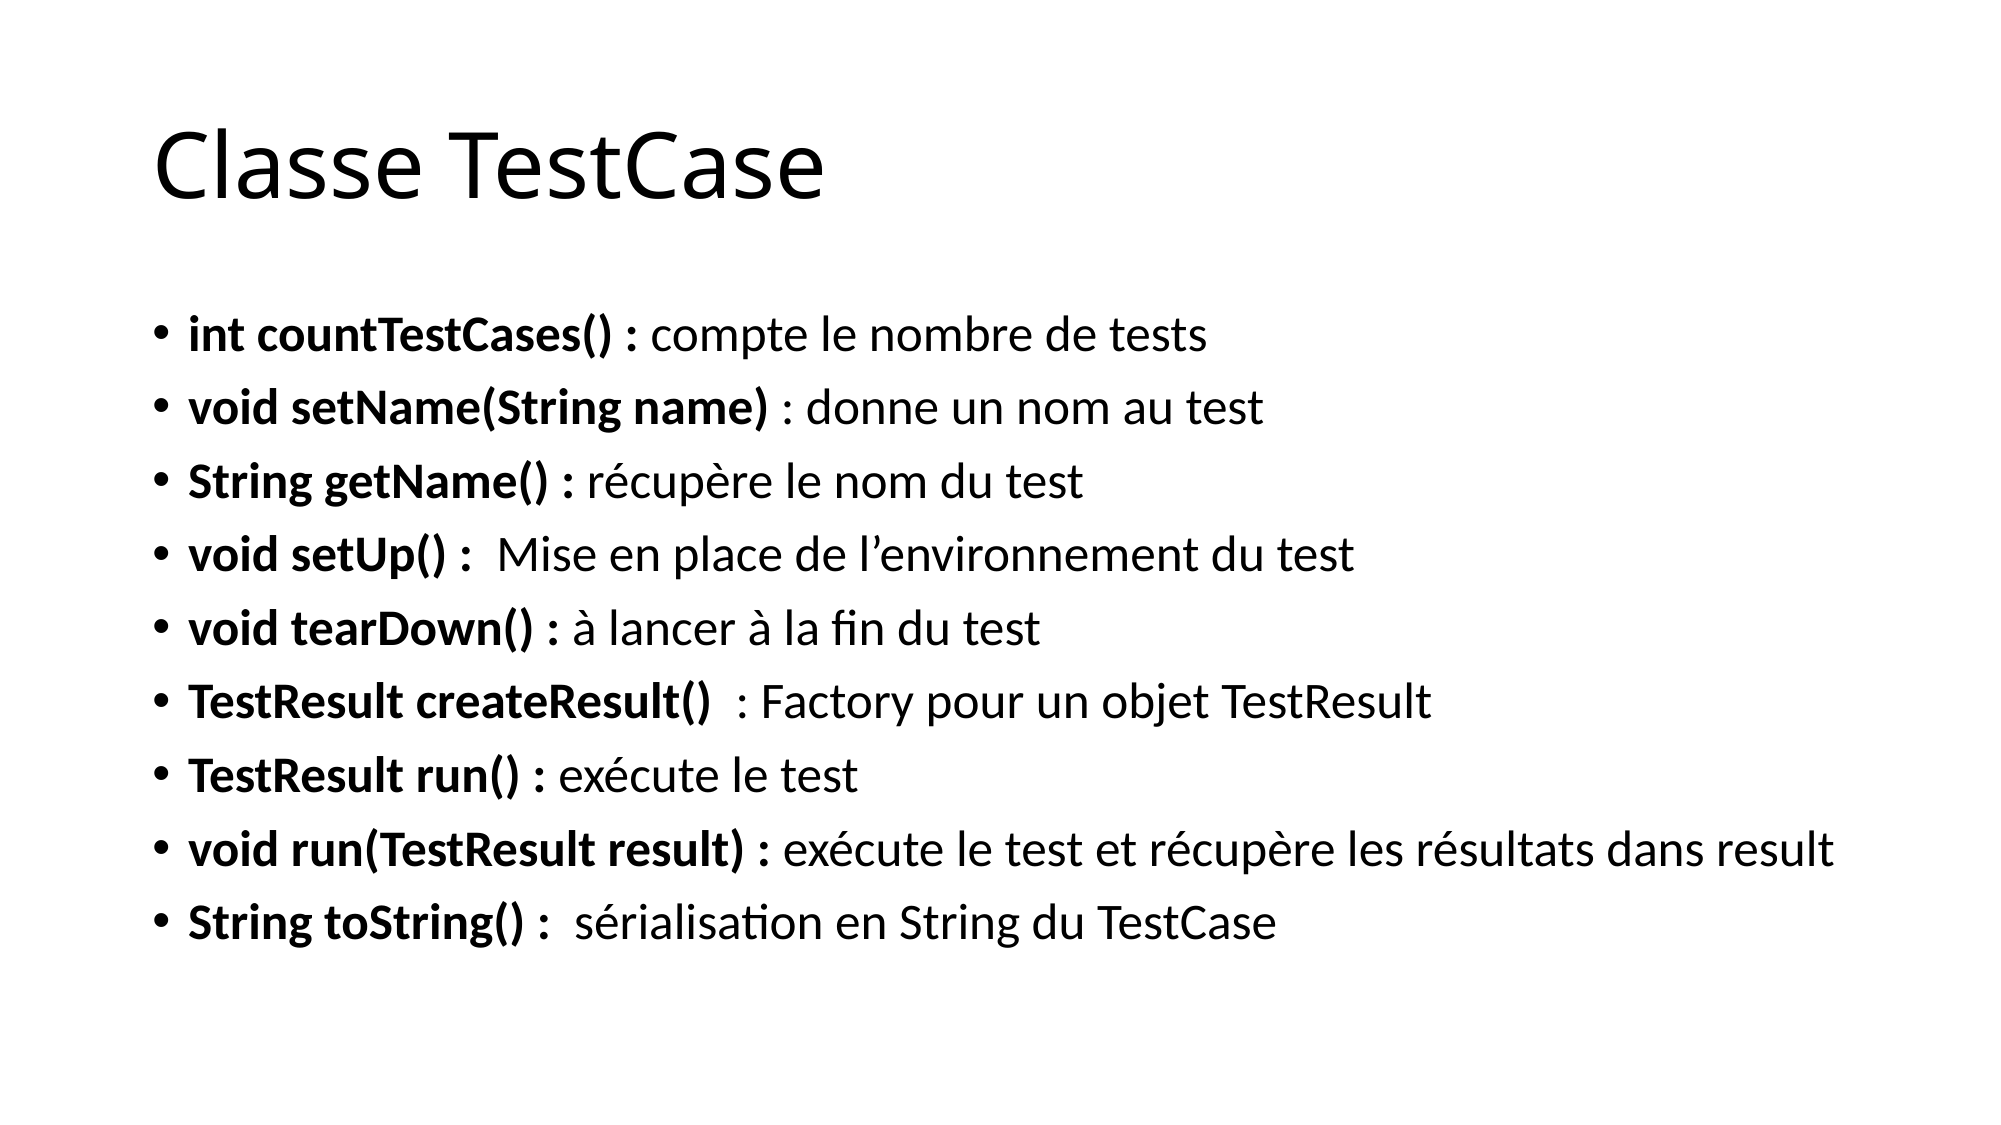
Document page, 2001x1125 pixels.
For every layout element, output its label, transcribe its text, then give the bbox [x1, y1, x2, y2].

list int countTestCases() : compte le nombre de tests void setName(String name) : donne un nom au test String getName() : récupère le nom du test void setUp() : Mise en place de l’environnement du test void tearDown() : à lancer à la fin du test TestResult createResult() : Factory pour un objet TestResult TestResult run() : exécute le test void run(TestResult result) : exécute le test et récupère les résultats dans result String toString() : sérialisation en String du TestCase [137, 299, 1863, 1014]
title Classe TestCase [137, 59, 1863, 278]
